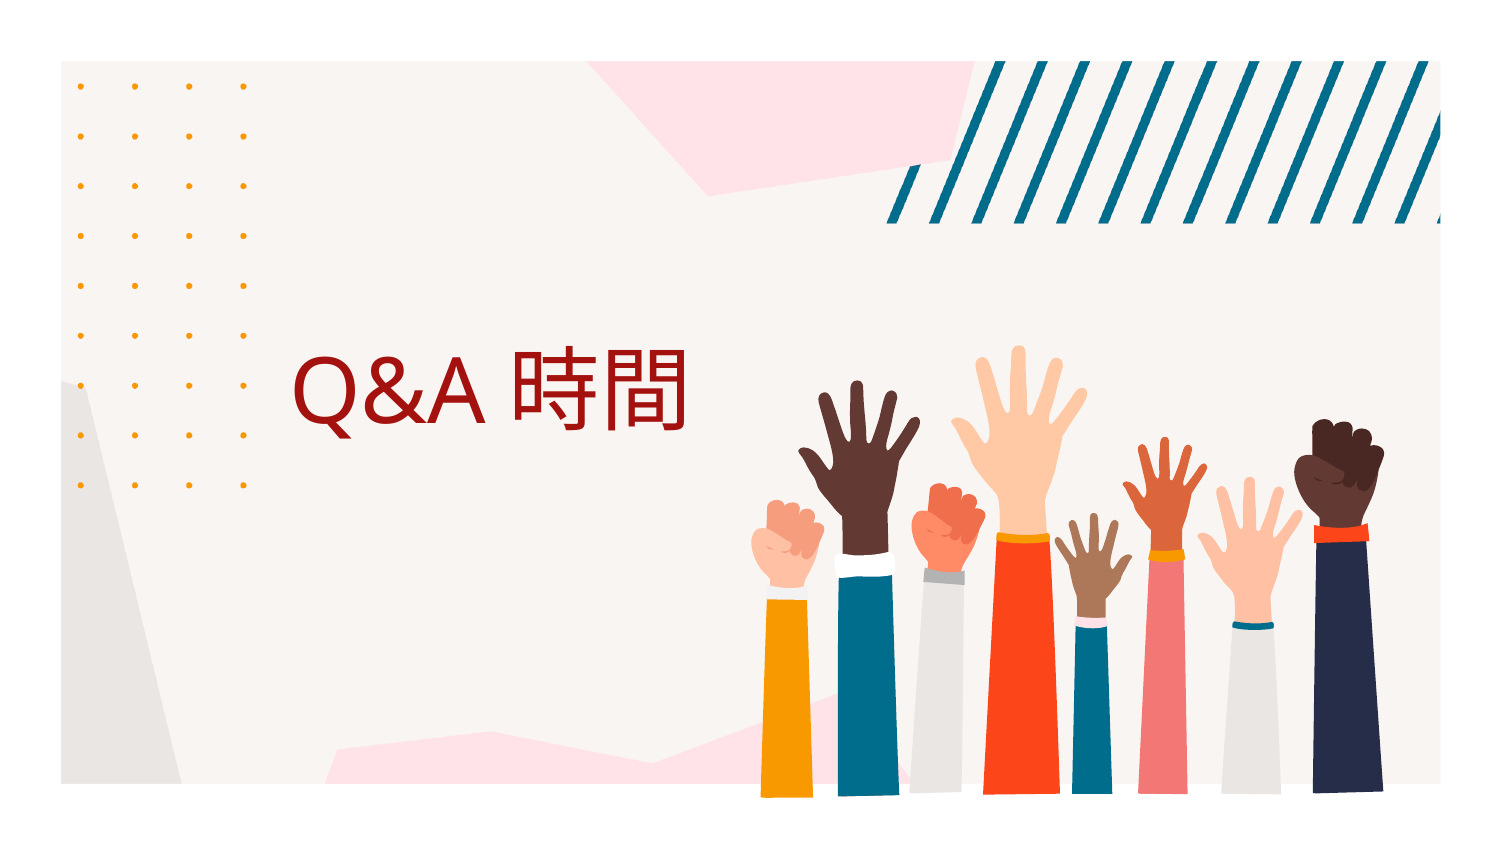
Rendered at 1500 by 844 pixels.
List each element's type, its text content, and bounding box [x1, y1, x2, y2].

text_box Q&A時間 [274, 131, 750, 457]
picture [62, 62, 1440, 783]
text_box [749, 344, 1385, 798]
